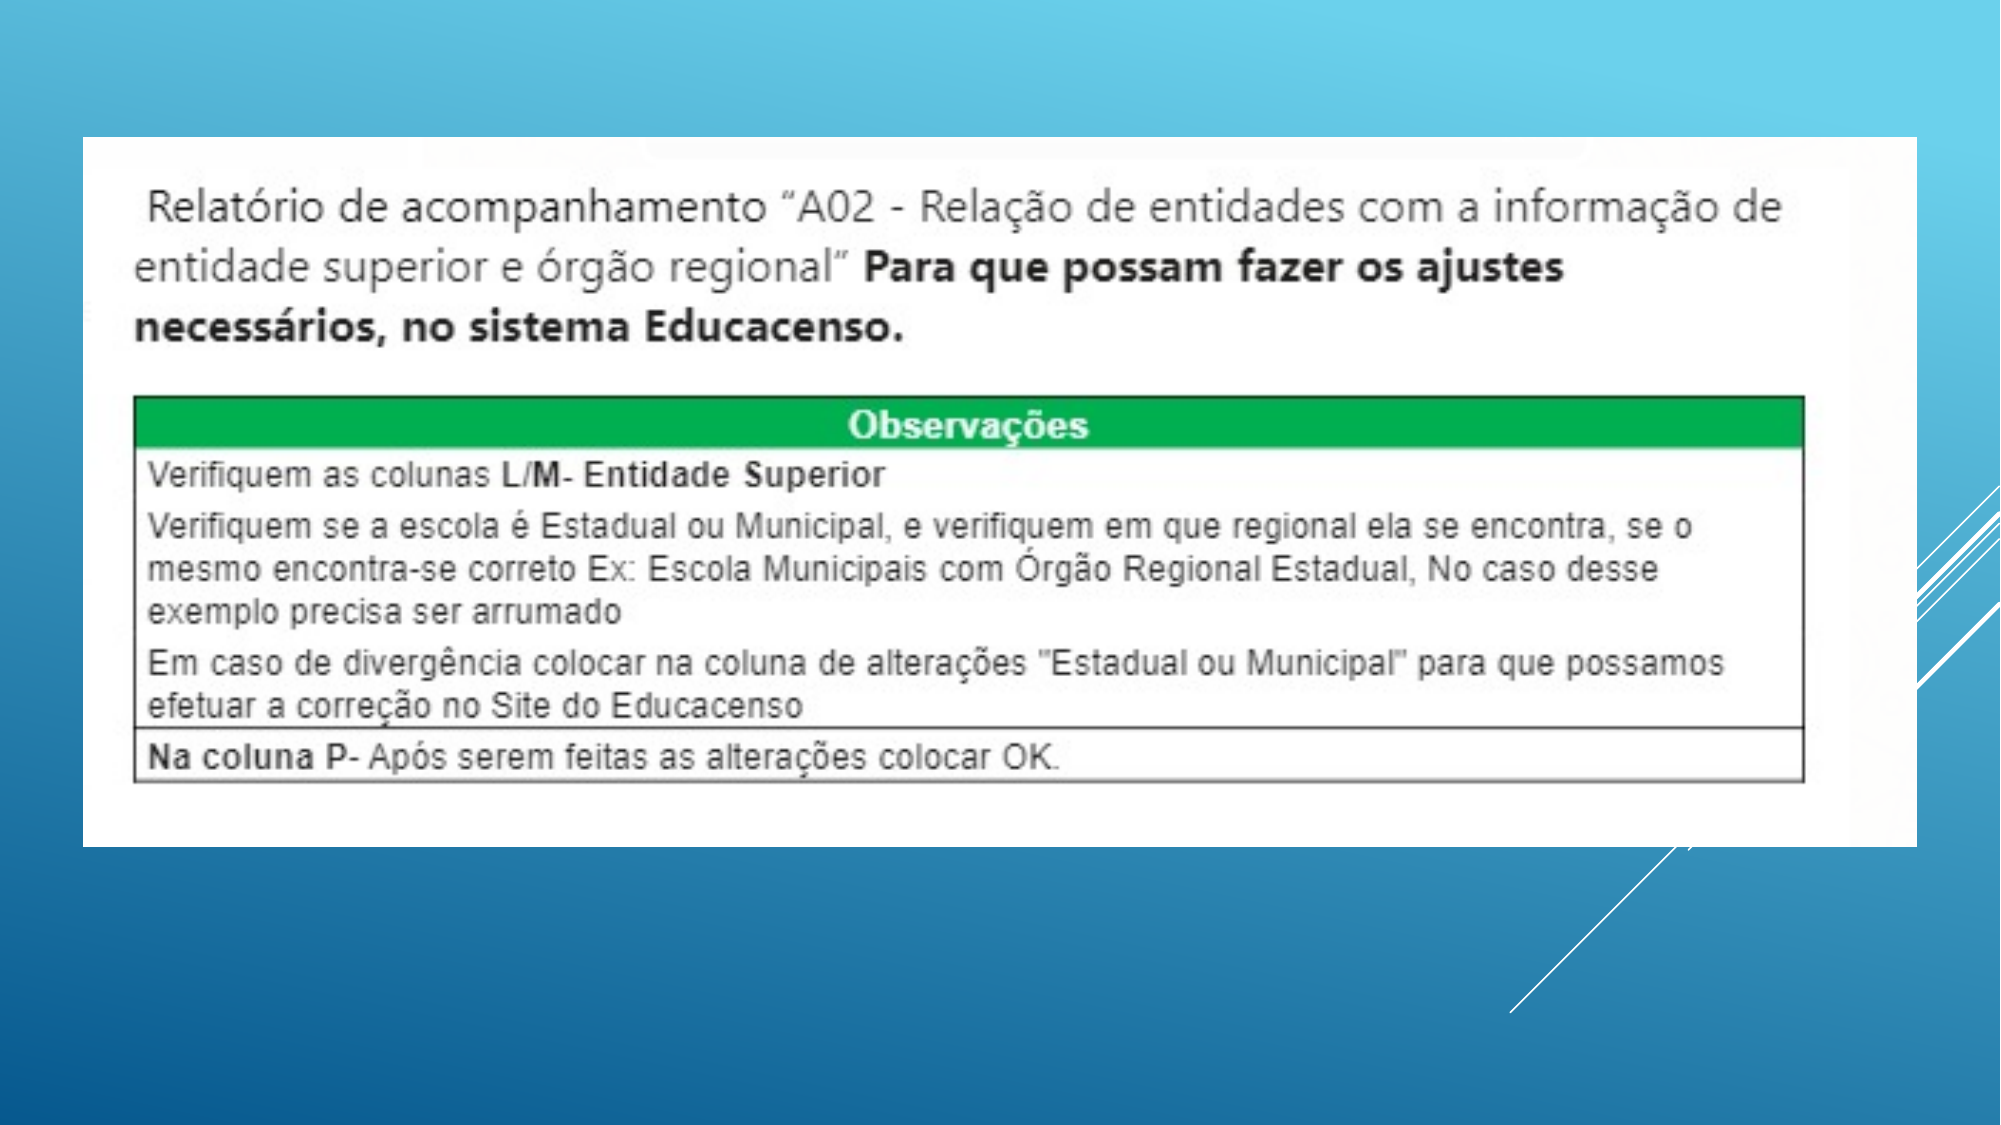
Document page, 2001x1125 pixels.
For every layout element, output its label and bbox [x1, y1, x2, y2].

picture [83, 137, 1917, 847]
